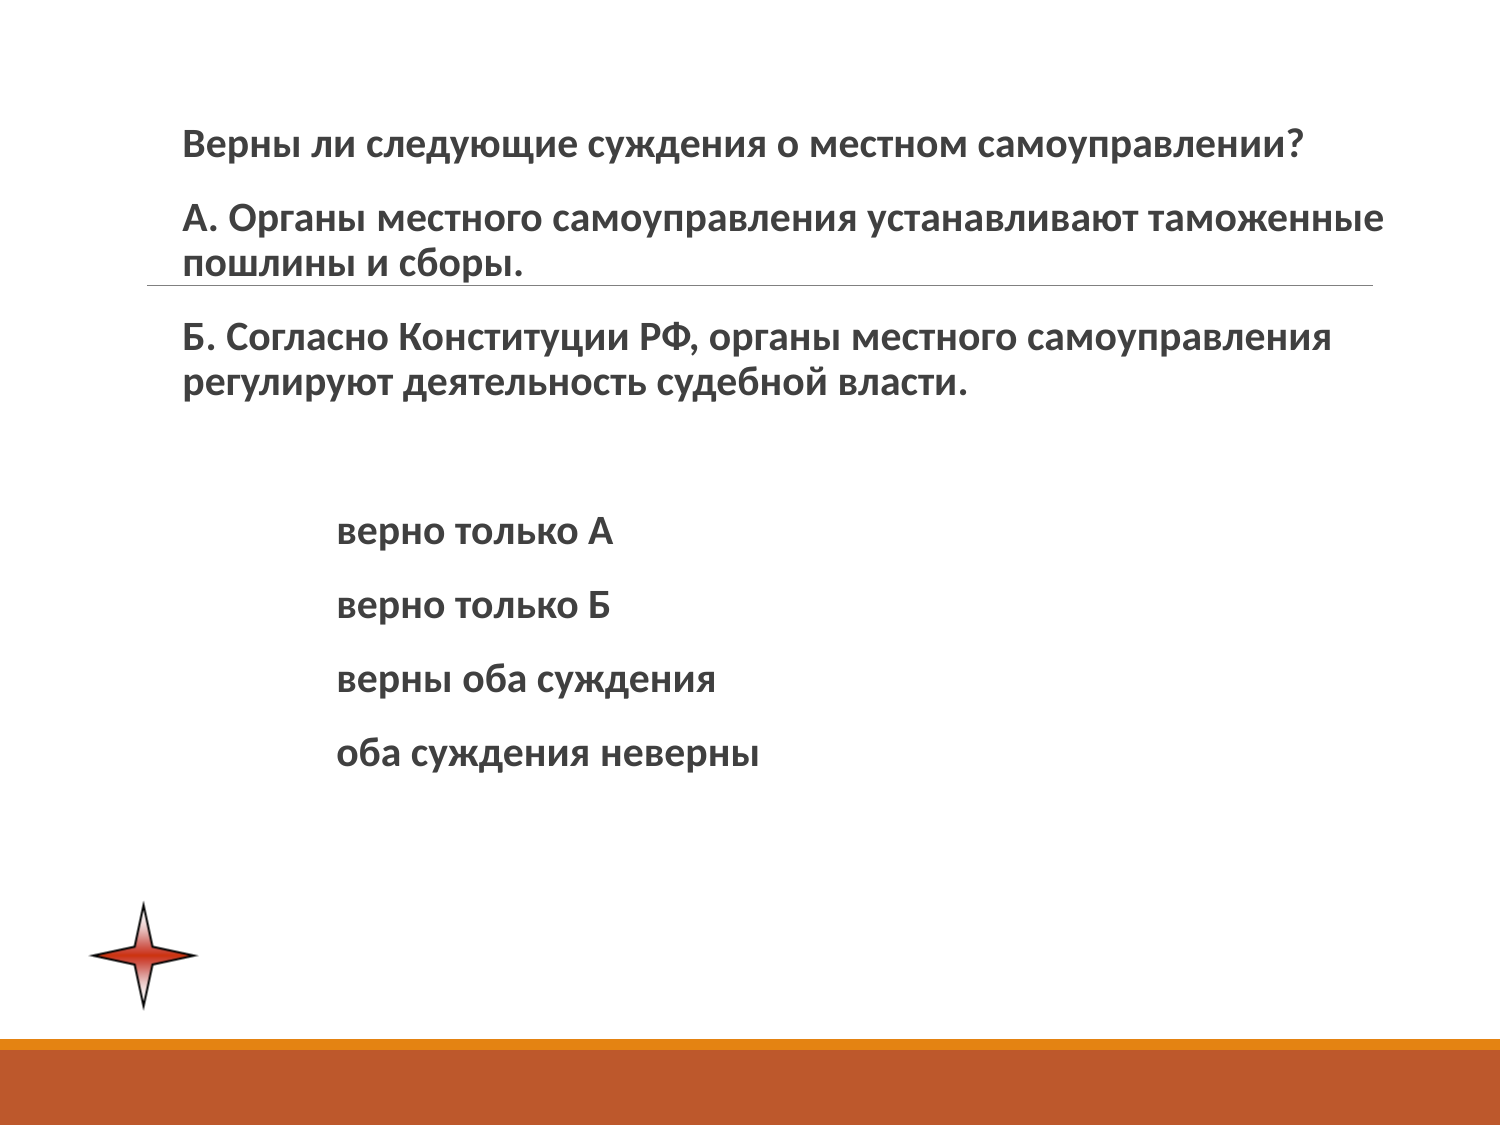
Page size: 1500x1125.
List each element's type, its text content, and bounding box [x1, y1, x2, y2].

picture [87, 900, 199, 1012]
list Верны ли следующие суждения о местном самоуправлении? А. Органы местного самоуправления устанавливают таможенные пошлины и сборы. Б. Согласно Конституции РФ, органы местного самоуправления регулируют деятельность судебной власти. верно только А верно только Б верны оба суждения оба суждения неверны [171, 113, 1424, 1035]
